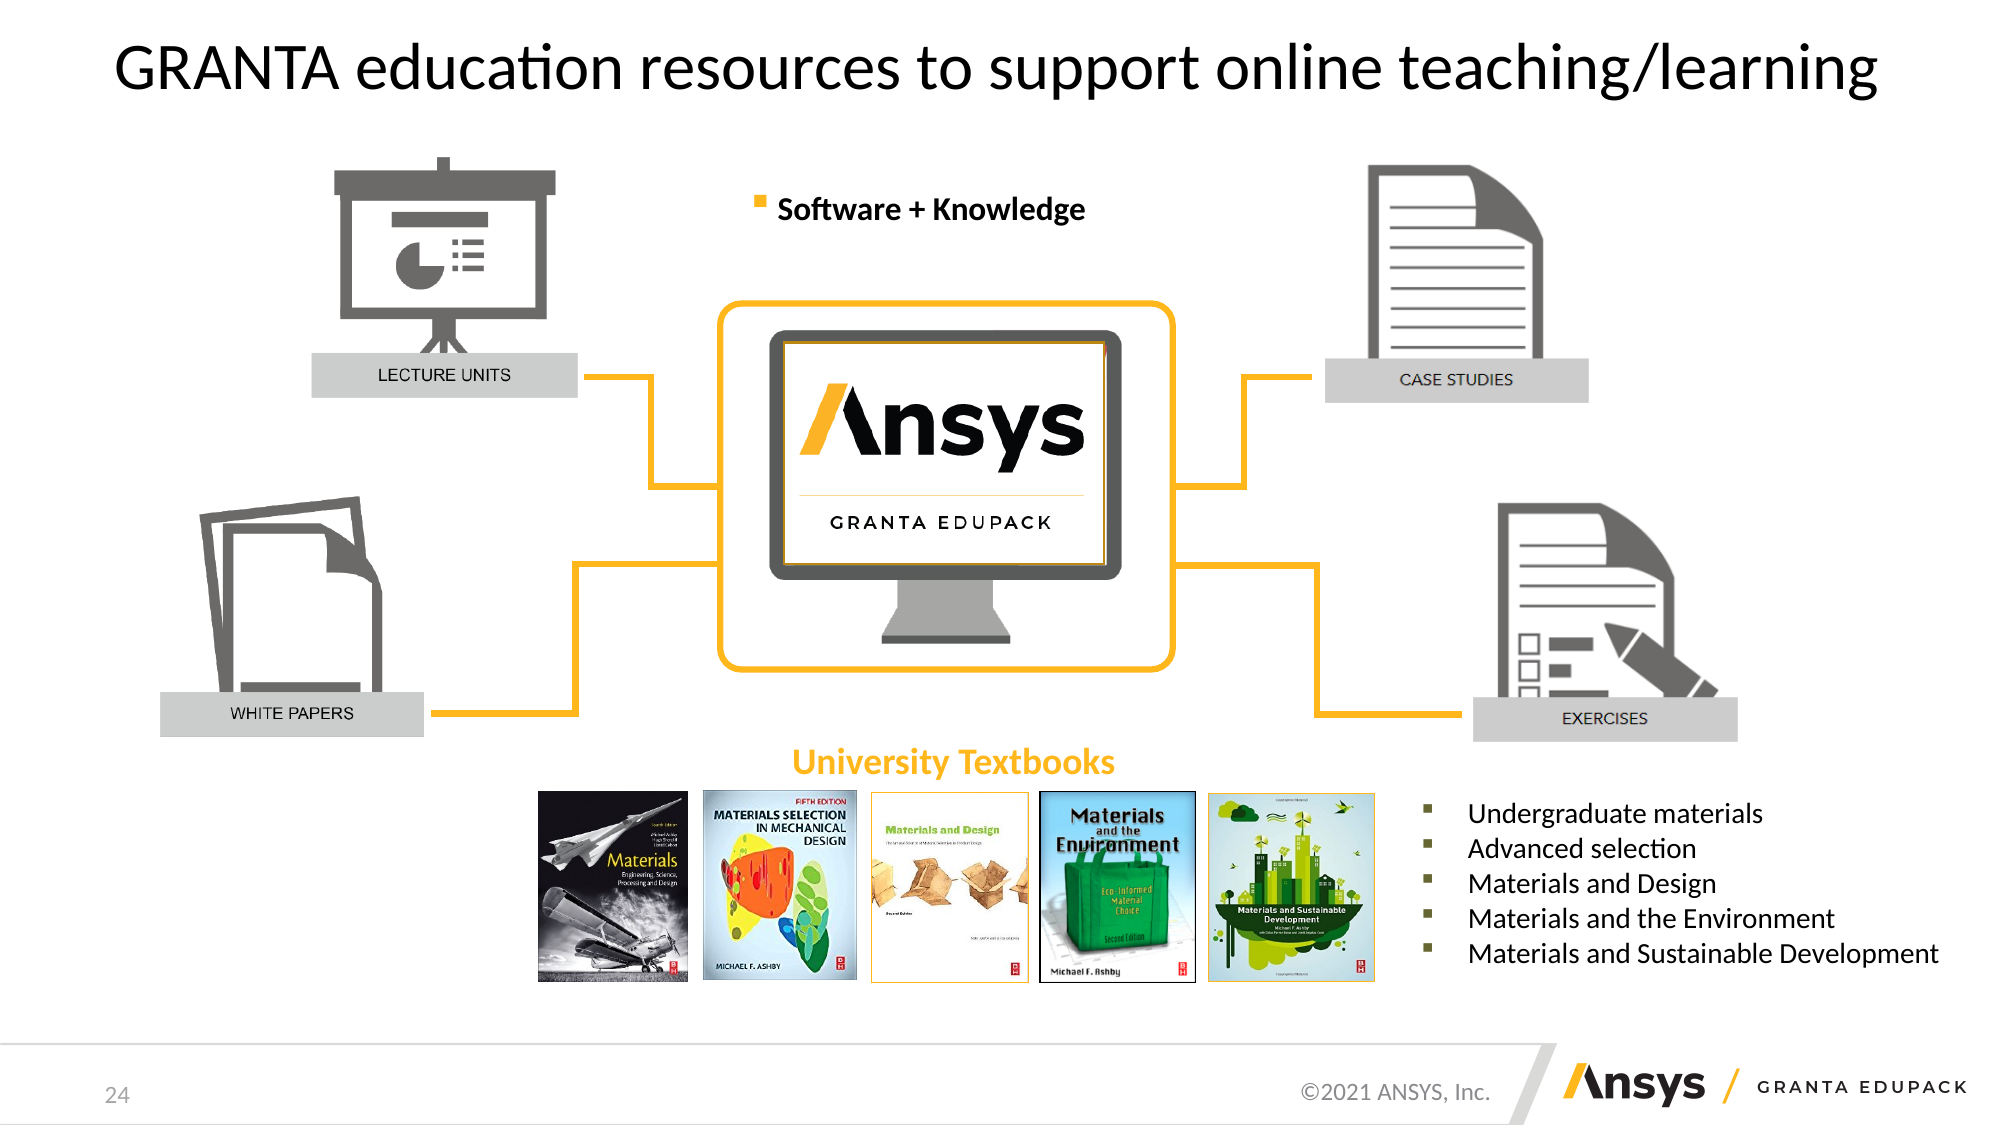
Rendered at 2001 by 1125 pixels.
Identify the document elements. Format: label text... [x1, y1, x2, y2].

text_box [538, 746, 1388, 992]
text_box Undergraduate materials Advanced selection Materials and Design Materials and the Environment Materials and Sustainable Development [1406, 787, 1975, 977]
text_box [99, 24, 1900, 164]
slide_number 24 [89, 1073, 540, 1114]
picture [0, 0, 2000, 1125]
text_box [154, 149, 1743, 746]
